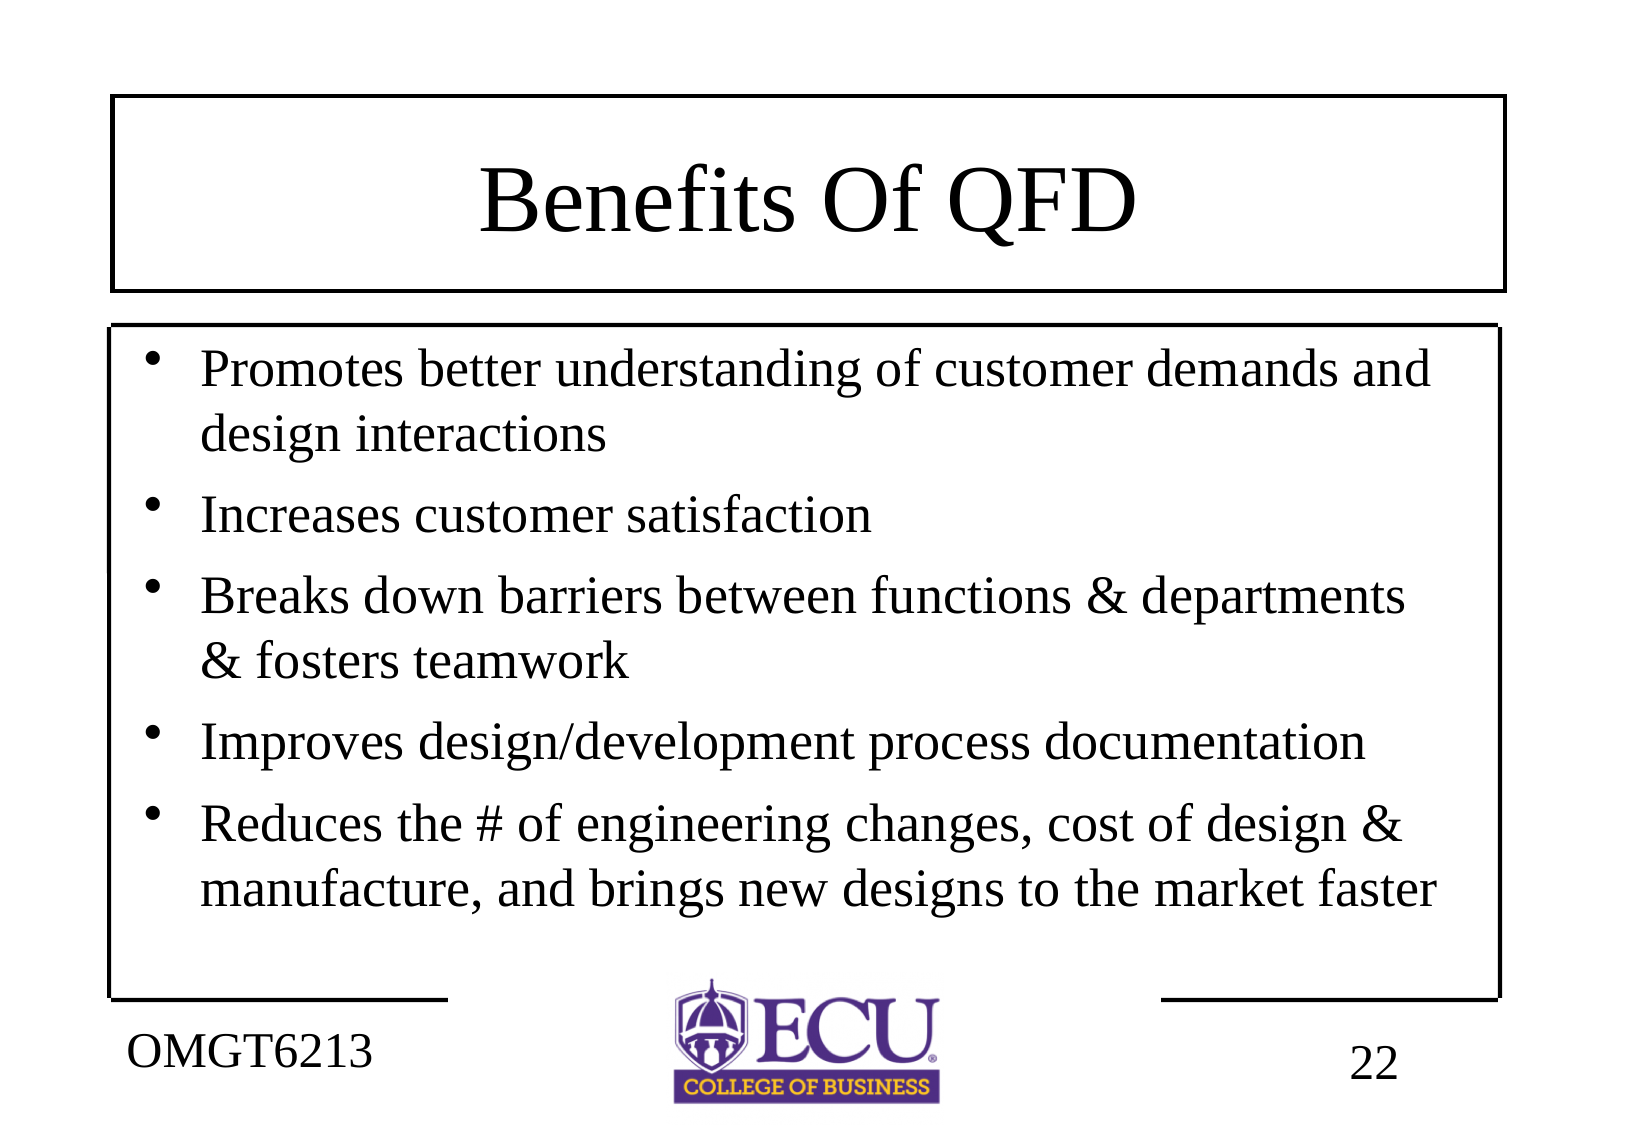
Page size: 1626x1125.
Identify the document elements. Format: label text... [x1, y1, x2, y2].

list Promotes better understanding of customer demands and design interactions Increases customer satisfaction Breaks down barriers between functions & departments & fosters teamwork Improves design/development process documentation Reduces the # of engineering changes, cost of design & manufacture, and brings new designs to the market faster [129, 324, 1463, 1000]
picture [666, 1000, 944, 1125]
title Benefits Of QFD [110, 94, 1507, 293]
